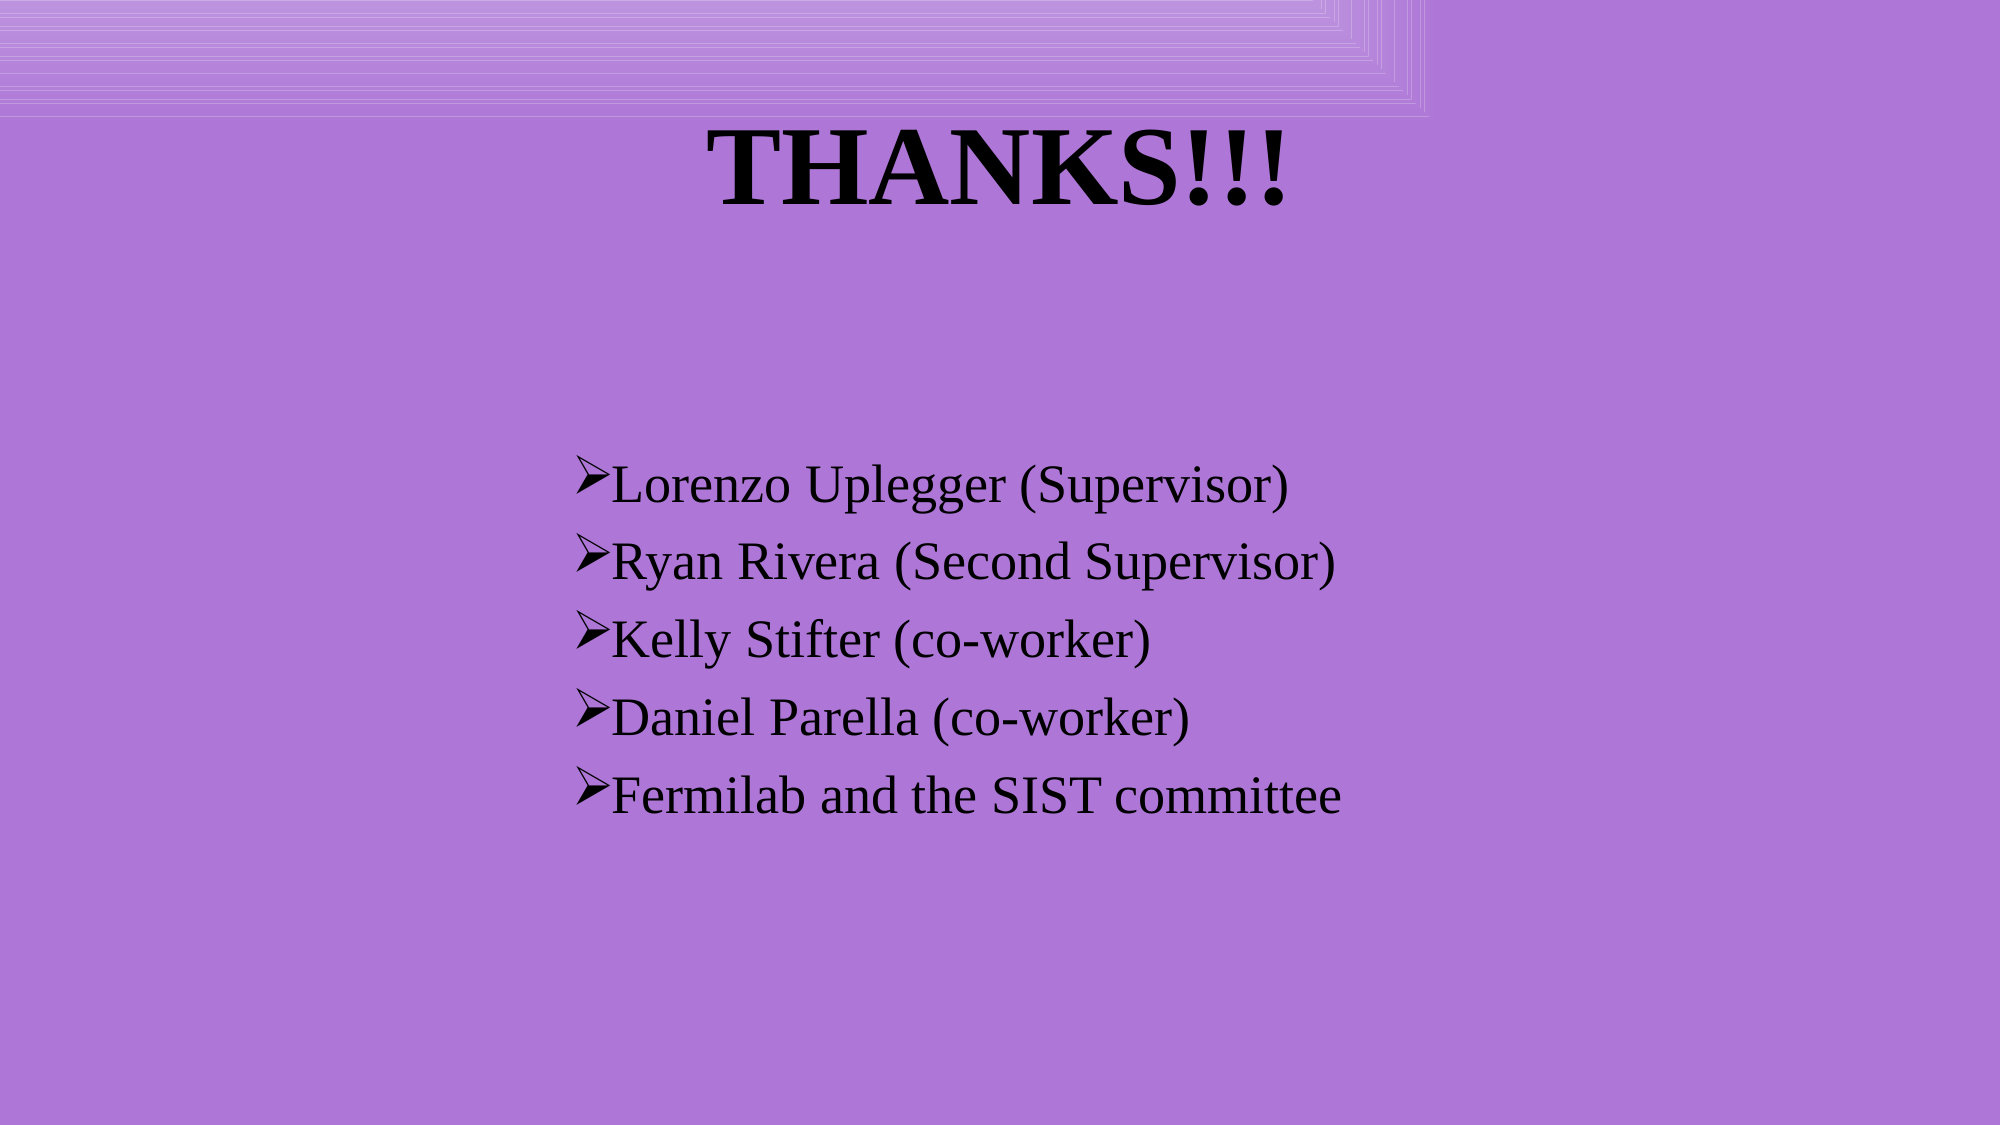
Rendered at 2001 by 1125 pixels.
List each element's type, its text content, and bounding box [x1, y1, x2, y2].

title THANKS!!! [137, 59, 1863, 278]
list Lorenzo Uplegger (Supervisor) Ryan Rivera (Second Supervisor) Kelly Stifter (co-worker) Daniel Parella (co-worker) Fermilab and the SIST committee [556, 447, 1444, 836]
